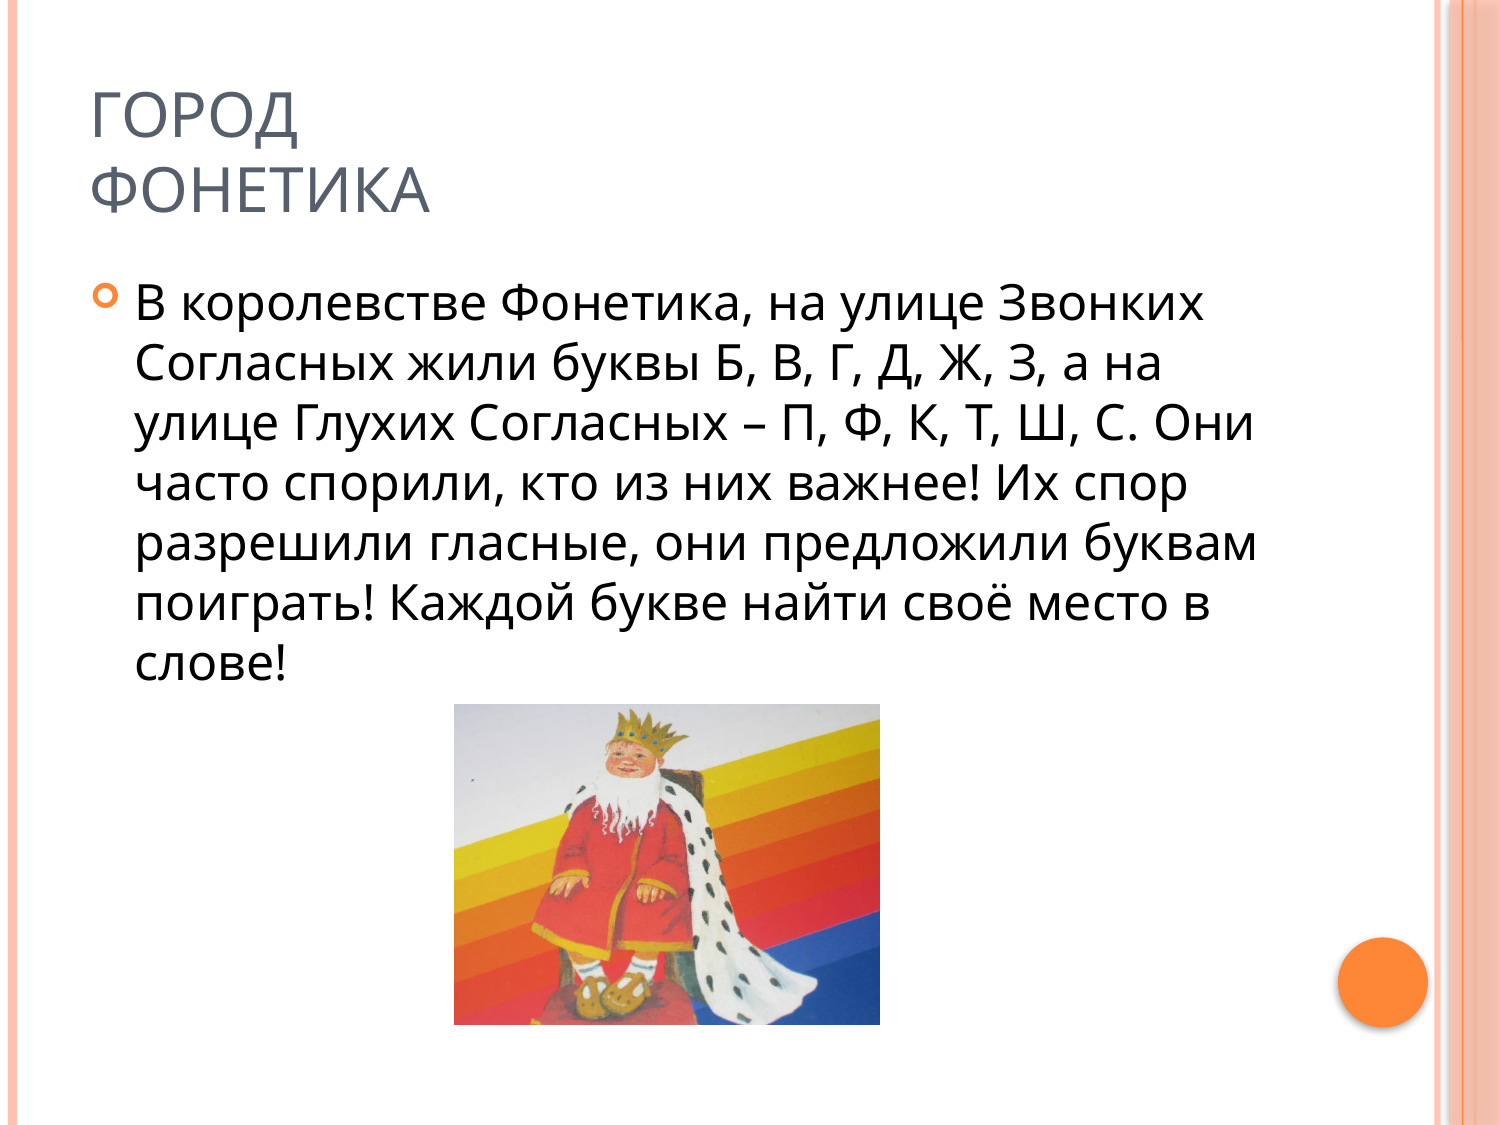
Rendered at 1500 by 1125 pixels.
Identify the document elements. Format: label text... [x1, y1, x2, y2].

title Город Фонетика [75, 45, 1300, 233]
picture [454, 703, 881, 1026]
list В королевстве Фонетика, на улице Звонких Согласных жили буквы Б, В, Г, Д, Ж, З, а на улице Глухих Согласных – П, Ф, К, Т, Ш, С. Они часто спорили, кто из них важнее! Их спор разрешили гласные, они предложили буквам поиграть! Каждой букве найти своё место в слове! [75, 262, 1300, 1062]
